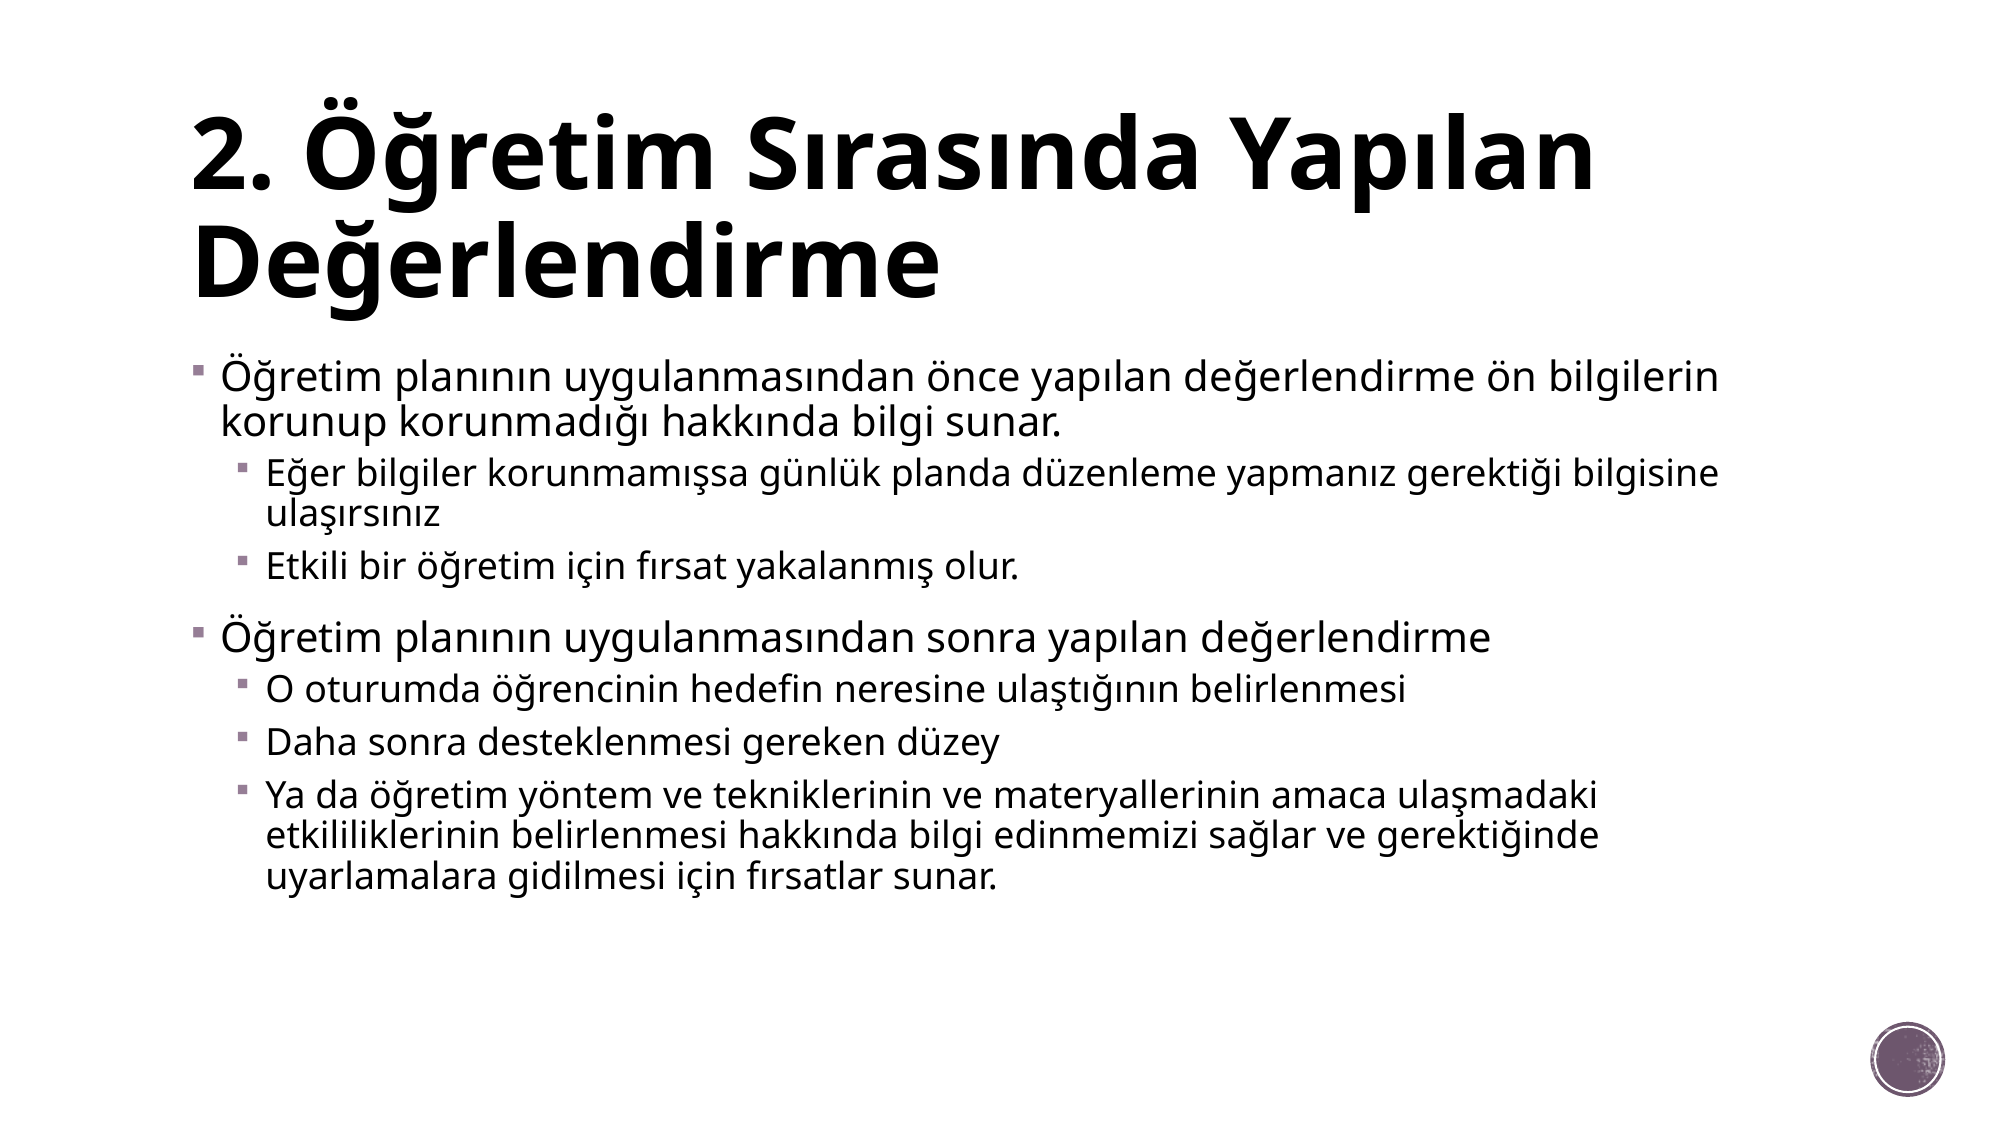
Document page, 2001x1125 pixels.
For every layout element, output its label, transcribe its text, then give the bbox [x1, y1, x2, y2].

title 2. Öğretim Sırasında Yapılan Değerlendirme [175, 79, 1826, 344]
list Öğretim planının uygulanmasından önce yapılan değerlendirme ön bilgilerin korunup korunmadığı hakkında bilgi sunar. Eğer bilgiler korunmamışsa günlük planda düzenleme yapmanız gerektiği bilgisine ulaşırsınız Etkili bir öğretim için fırsat yakalanmış olur. Öğretim planının uygulanmasından sonra yapılan değerlendirme O oturumda öğrencinin hedefin neresine ulaştığının belirlenmesi Daha sonra desteklenmesi gereken düzey Ya da öğretim yöntem ve tekniklerinin ve materyallerinin amaca ulaşmadaki etkililiklerinin belirlenmesi hakkında bilgi edinmemizi sağlar ve gerektiğinde uyarlamalara gidilmesi için fırsatlar sunar. [175, 348, 1826, 1013]
